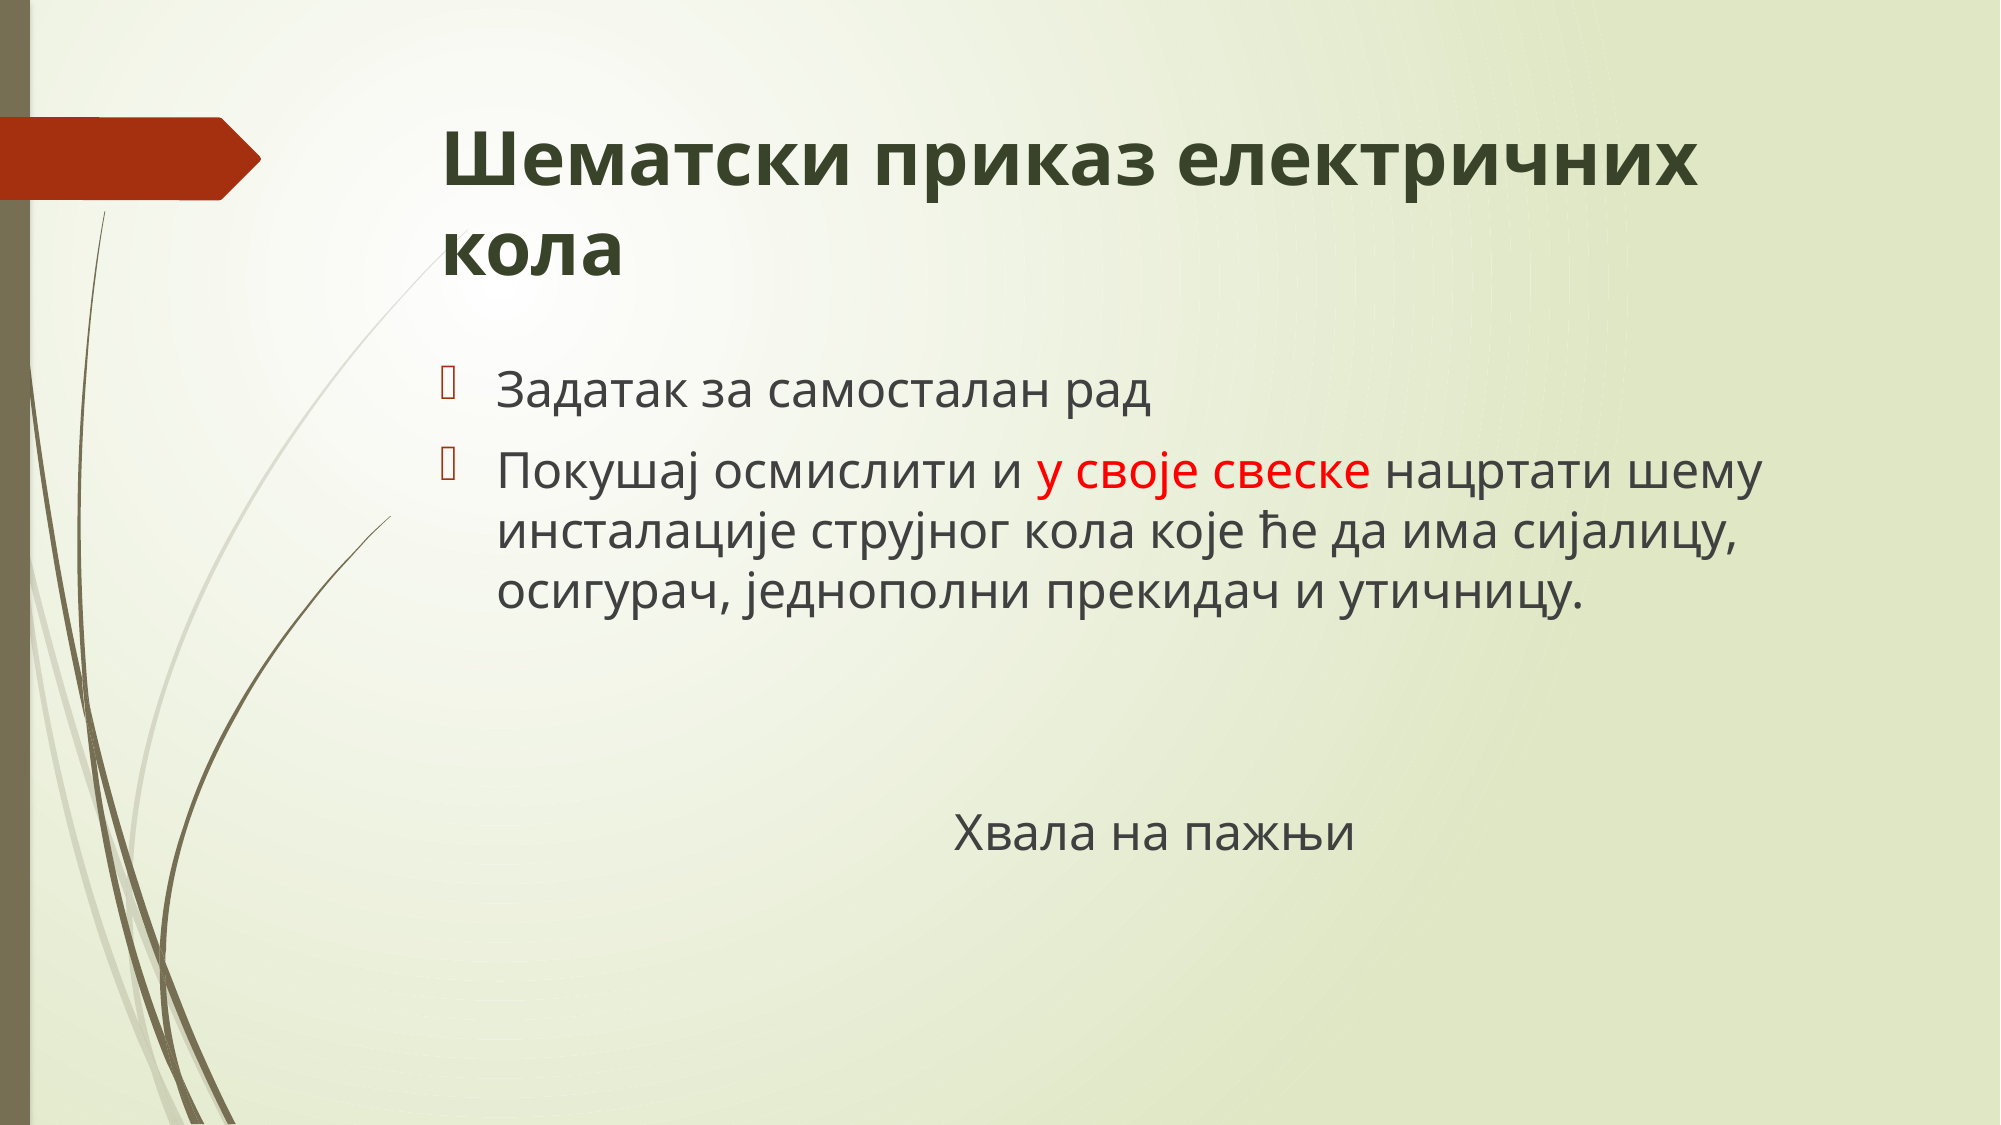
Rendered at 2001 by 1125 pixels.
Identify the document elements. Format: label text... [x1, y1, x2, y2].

title Шематски приказ електричних кола [425, 102, 1888, 313]
list Задатак за самосталан рад Покушај осмислити и у своје свеске нацртати шему инсталације струјног кола које ће да има сијалицу, осигурач, једнополни прекидач и утичницу. Хвала на пажњи [424, 350, 1888, 970]
